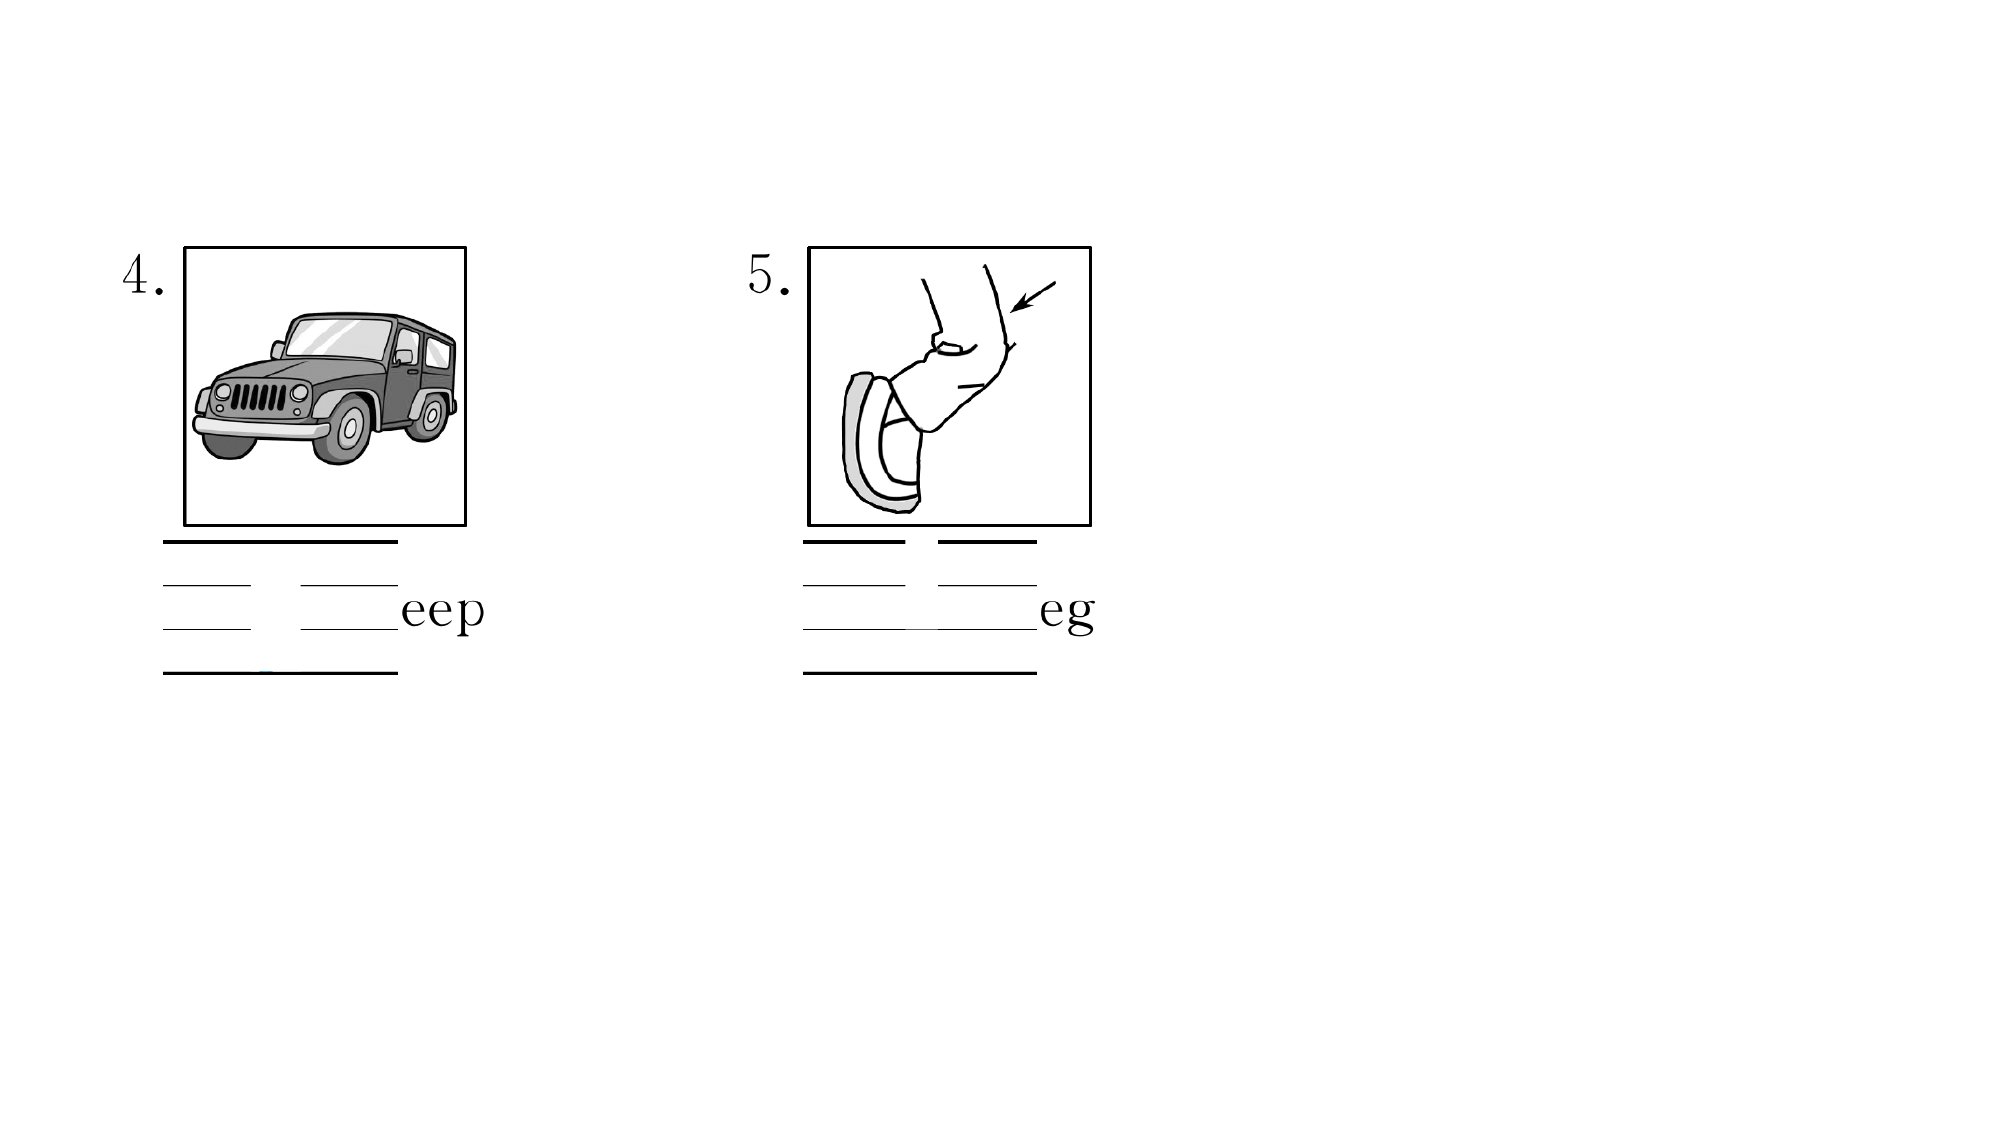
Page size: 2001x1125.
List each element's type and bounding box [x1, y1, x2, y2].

picture [118, 177, 2000, 700]
